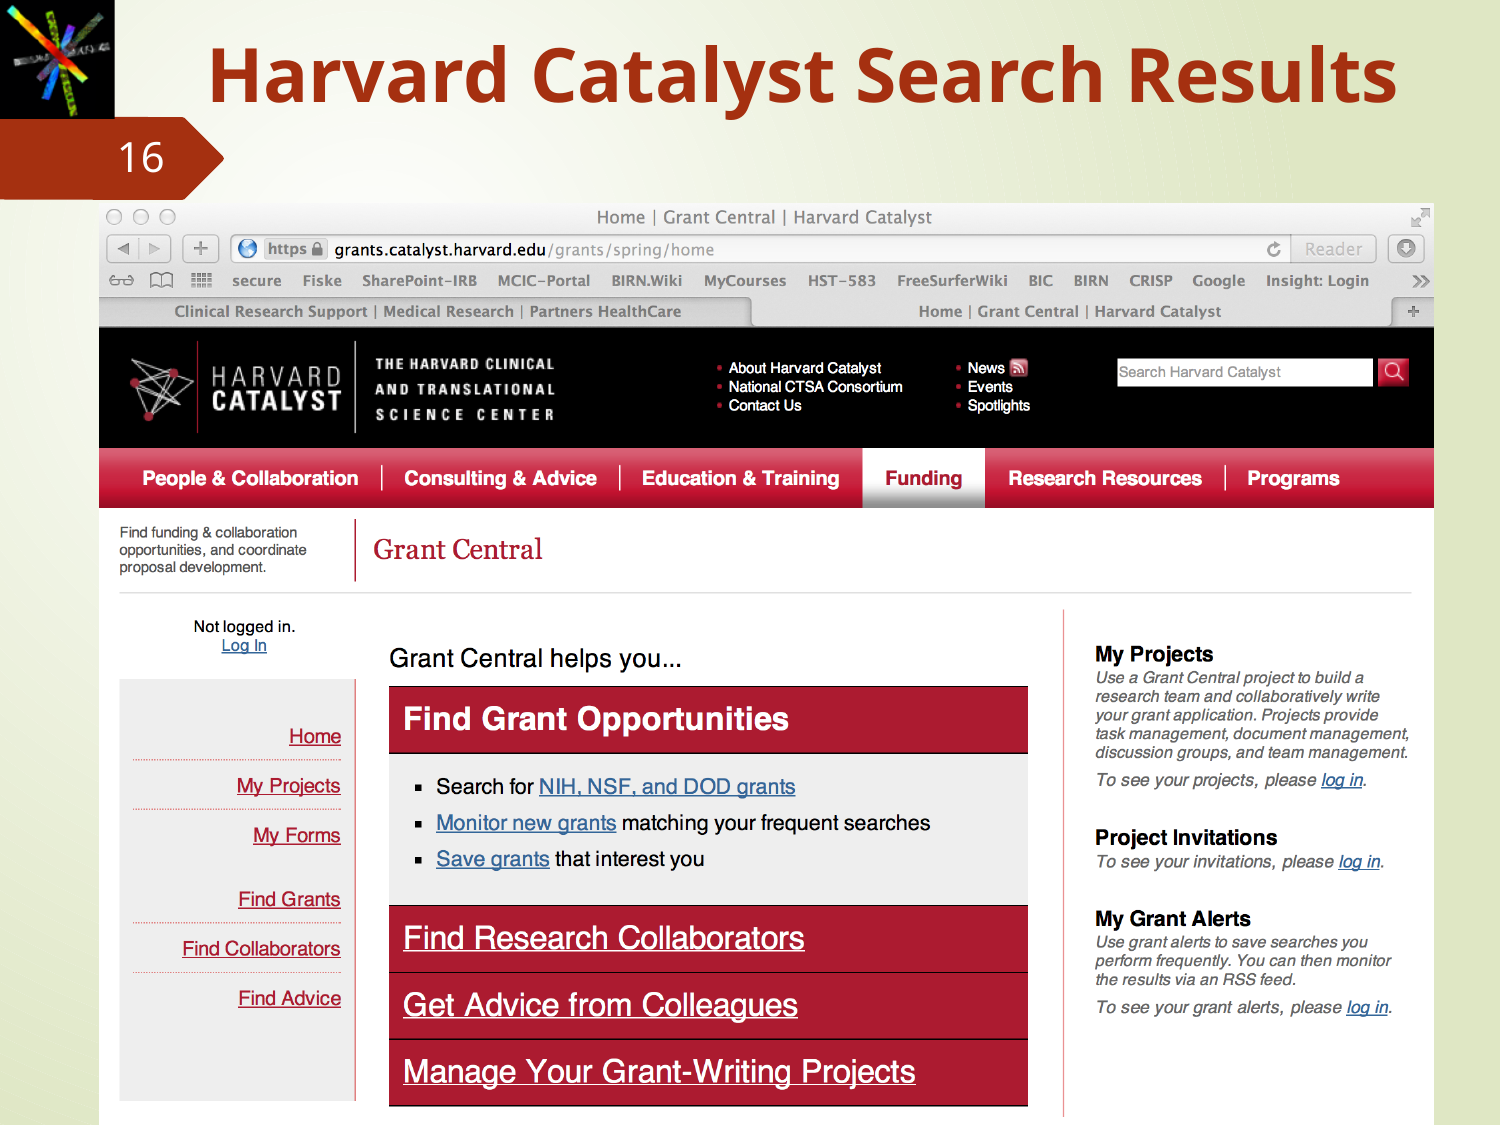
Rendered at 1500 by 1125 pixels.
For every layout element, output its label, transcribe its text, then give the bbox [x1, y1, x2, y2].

title Harvard Catalyst Search Results [190, 20, 1416, 203]
slide_number 16 [83, 129, 180, 190]
picture [99, 203, 1434, 1125]
